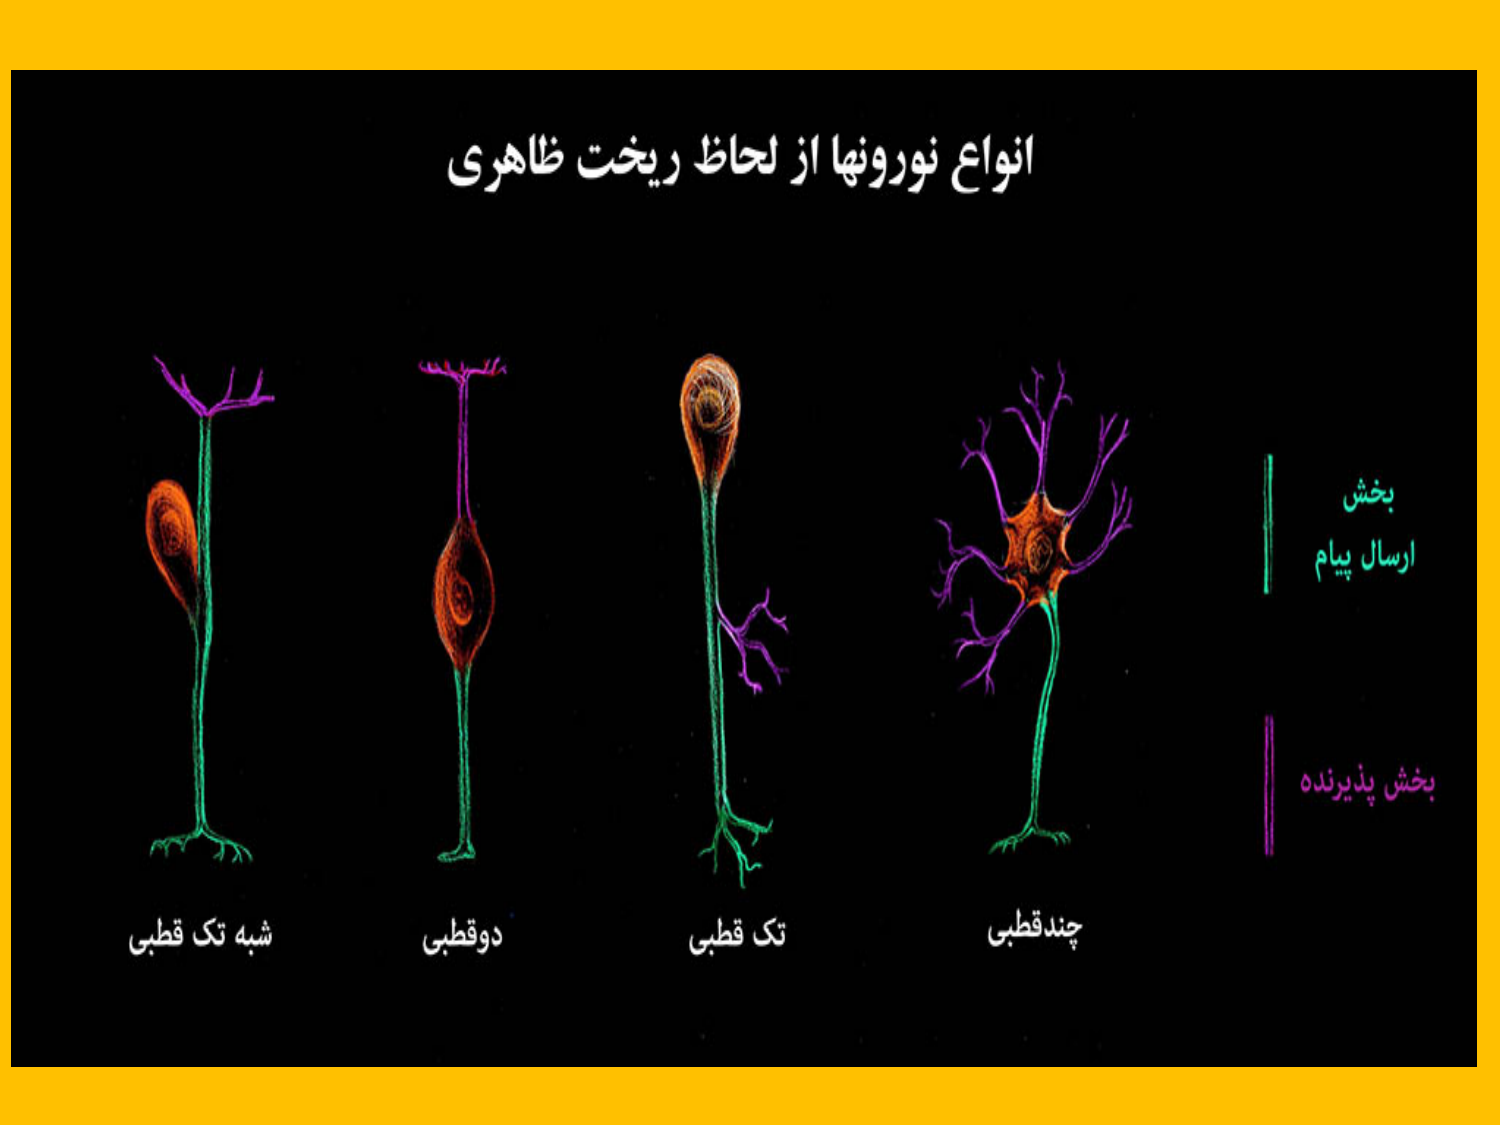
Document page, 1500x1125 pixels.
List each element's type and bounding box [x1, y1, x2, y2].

picture [11, 70, 1477, 1067]
